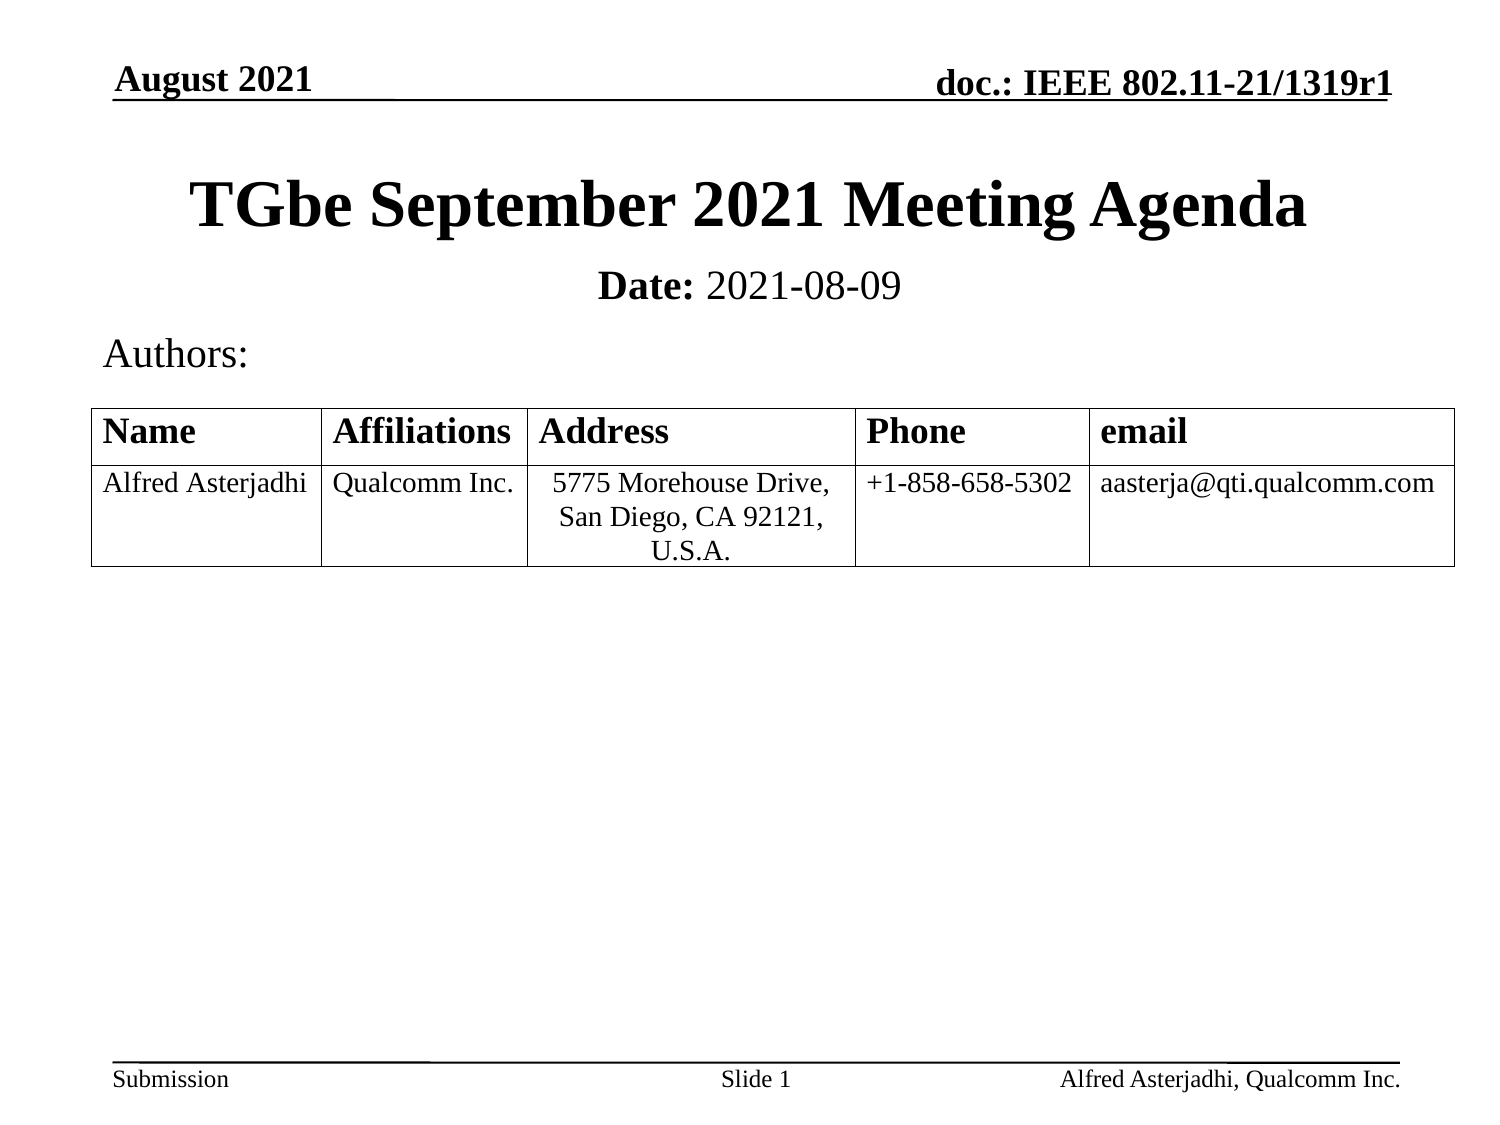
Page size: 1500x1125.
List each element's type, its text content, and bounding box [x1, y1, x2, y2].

slide_number Slide 1 [712, 1061, 800, 1123]
title TGbe September 2021 Meeting Agenda [112, 112, 1388, 249]
list Date: 2021-08-09 [112, 249, 1388, 316]
footer Alfred Asterjadhi, Qualcomm Inc. [902, 1061, 1402, 1093]
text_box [75, 407, 1477, 819]
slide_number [114, 54, 493, 100]
text_box Authors: [87, 318, 325, 381]
